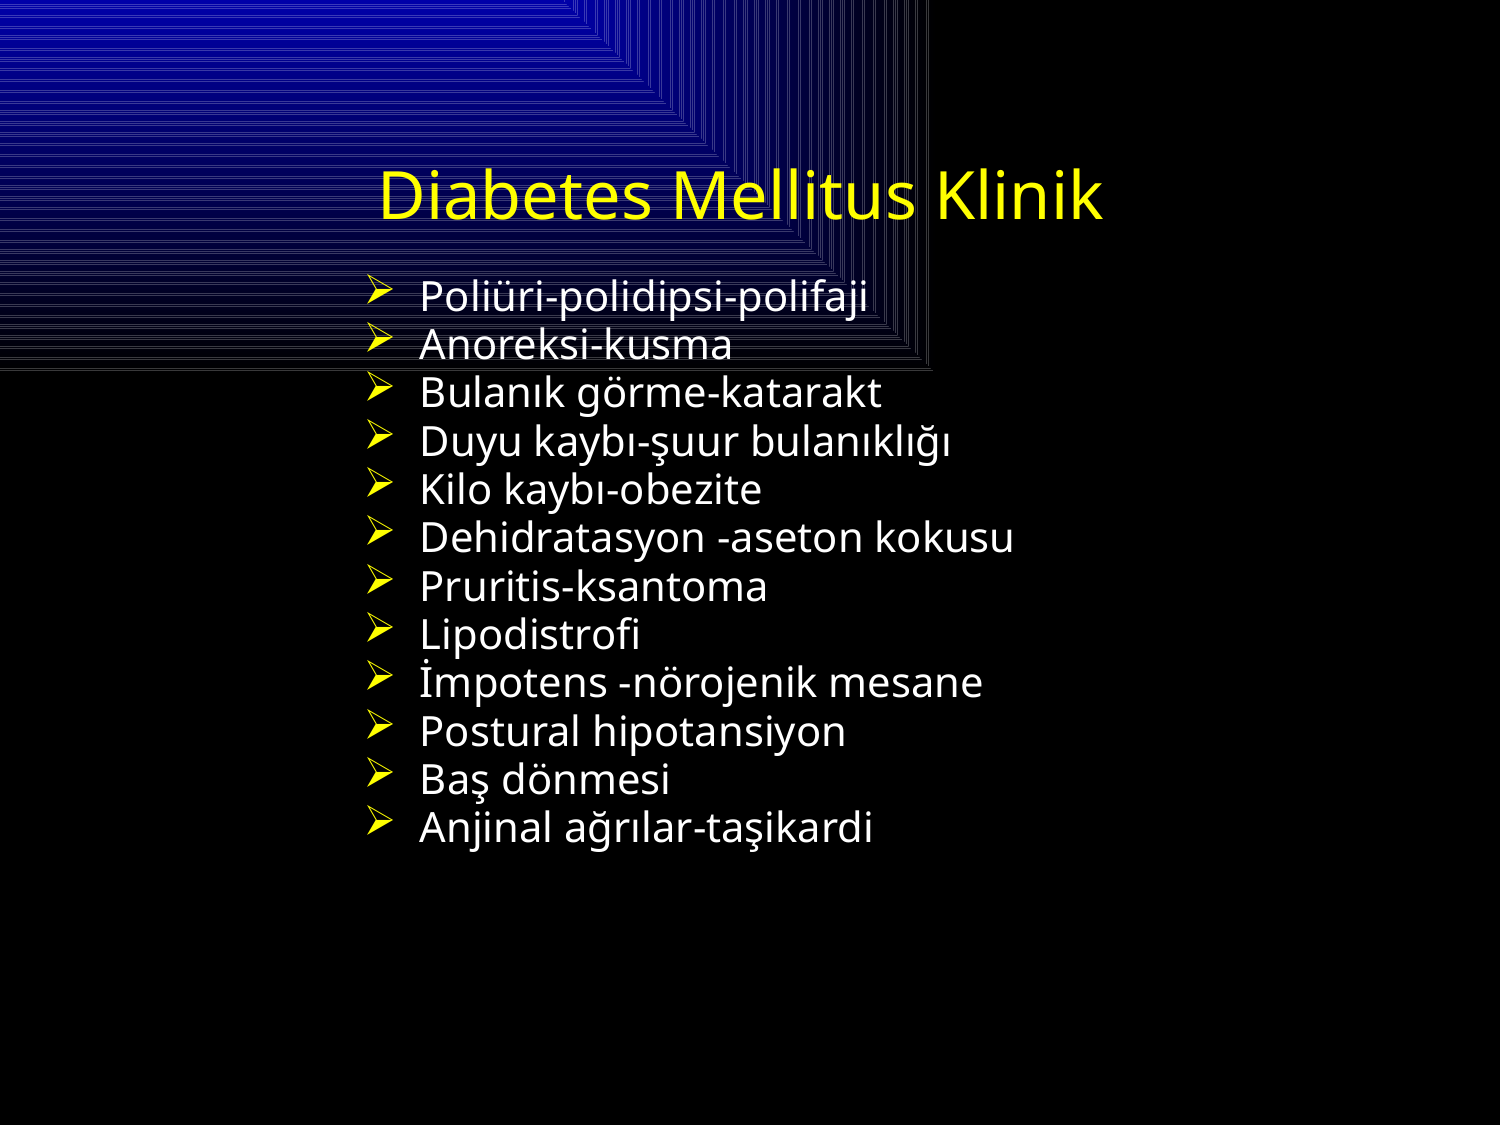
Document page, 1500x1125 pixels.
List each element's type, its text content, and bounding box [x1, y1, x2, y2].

text_box Poliüri-polidipsi-polifaji Anoreksi-kusma Bulanık görme-katarakt Duyu kaybı-şuur bulanıklığı Kilo kaybı-obezite Dehidratasyon -aseton kokusu Pruritis-ksantoma Lipodistrofi İmpotens -nörojenik mesane Postural hipotansiyon Baş dönmesi Anjinal ağrılar-taşikardi [348, 271, 1211, 1000]
text_box Diabetes Mellitus Klinik [112, 98, 1388, 287]
